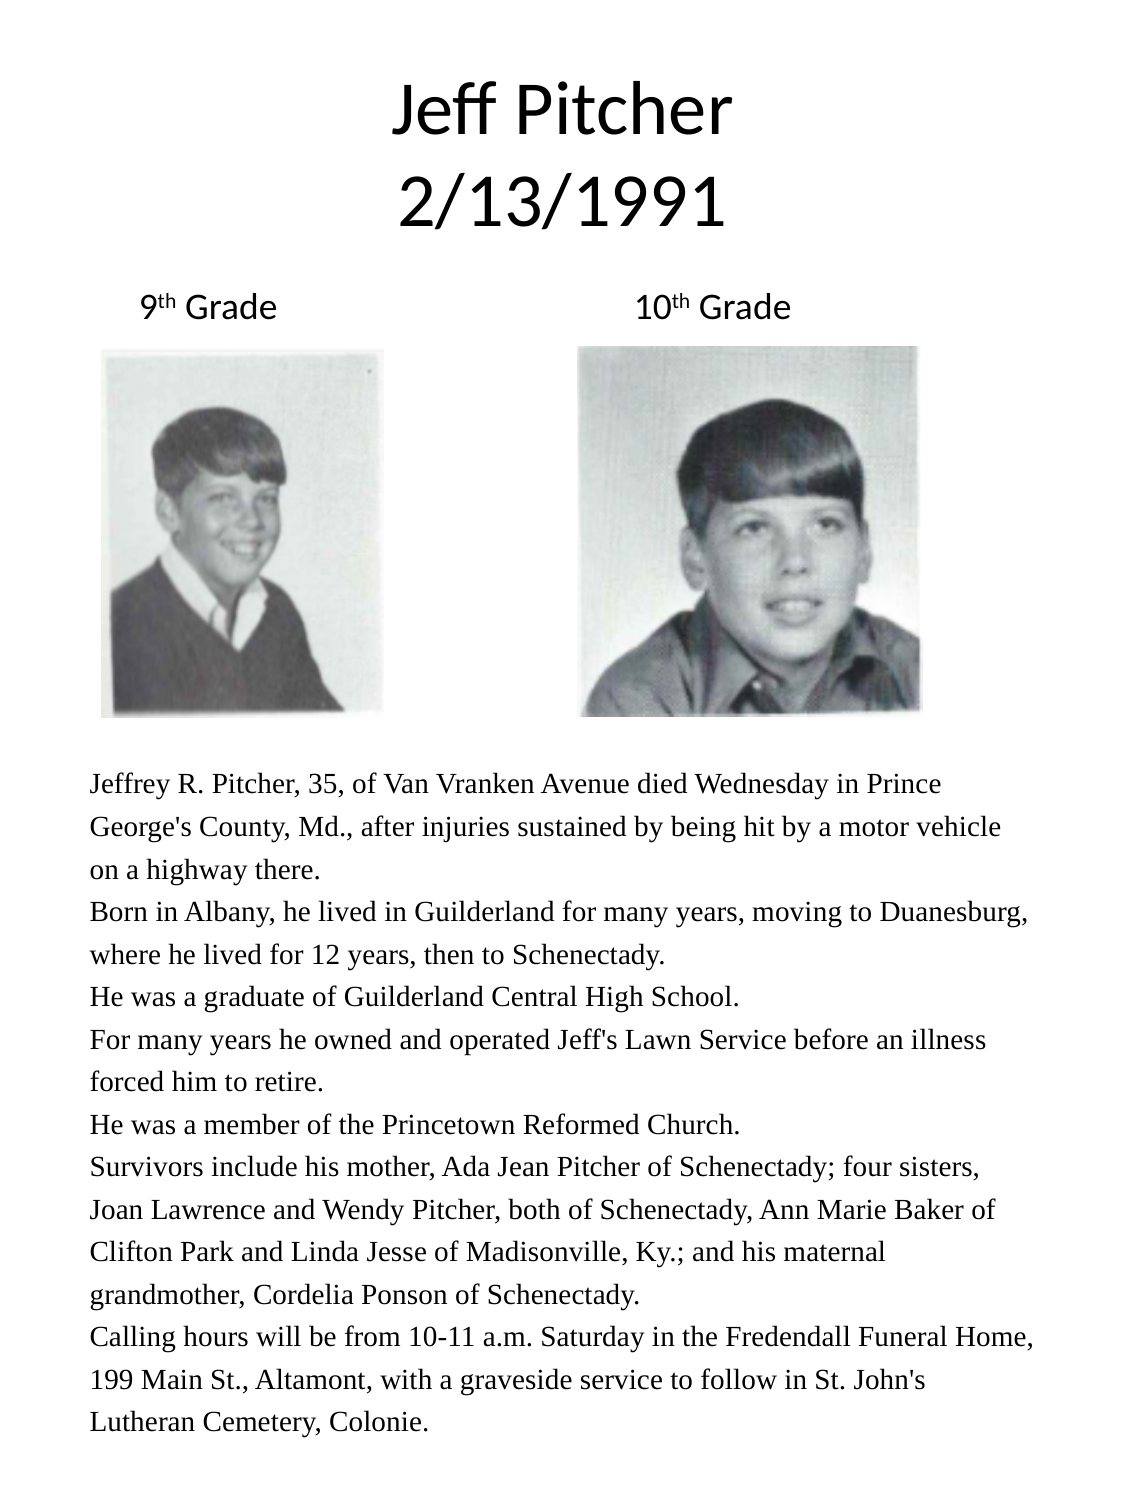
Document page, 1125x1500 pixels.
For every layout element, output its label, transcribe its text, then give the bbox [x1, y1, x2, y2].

text_box Jeffrey R. Pitcher, 35, of Van Vranken Avenue died Wednesday in Prince George's County, Md., after injuries sustained by being hit by a motor vehicle on a highway there. Born in Albany, he lived in Guilderland for many years, moving to Duanesburg, where he lived for 12 years, then to Schenectady. He was a graduate of Guilderland Central High School. For many years he owned and operated Jeff's Lawn Service before an illness forced him to retire. He was a member of the Princetown Reformed Church. Survivors include his mother, Ada Jean Pitcher of Schenectady; four sisters, Joan Lawrence and Wendy Pitcher, both of Schenectady, Ann Marie Baker of Clifton Park and Linda Jesse of Madisonville, Ky.; and his maternal grandmother, Cordelia Ponson of Schenectady. Calling hours will be from 10-11 a.m. Saturday in the Fredendall Funeral Home, 199 Main St., Altamont, with a graveside service to follow in St. John's Lutheran Cemetery, Colonie. [74, 749, 1050, 1500]
text_box 9th Grade [124, 274, 362, 335]
title Jeff Pitcher 2/13/1991 [84, 50, 1041, 250]
picture [577, 346, 923, 717]
text_box 10th Grade [619, 274, 923, 335]
picture [101, 347, 385, 718]
